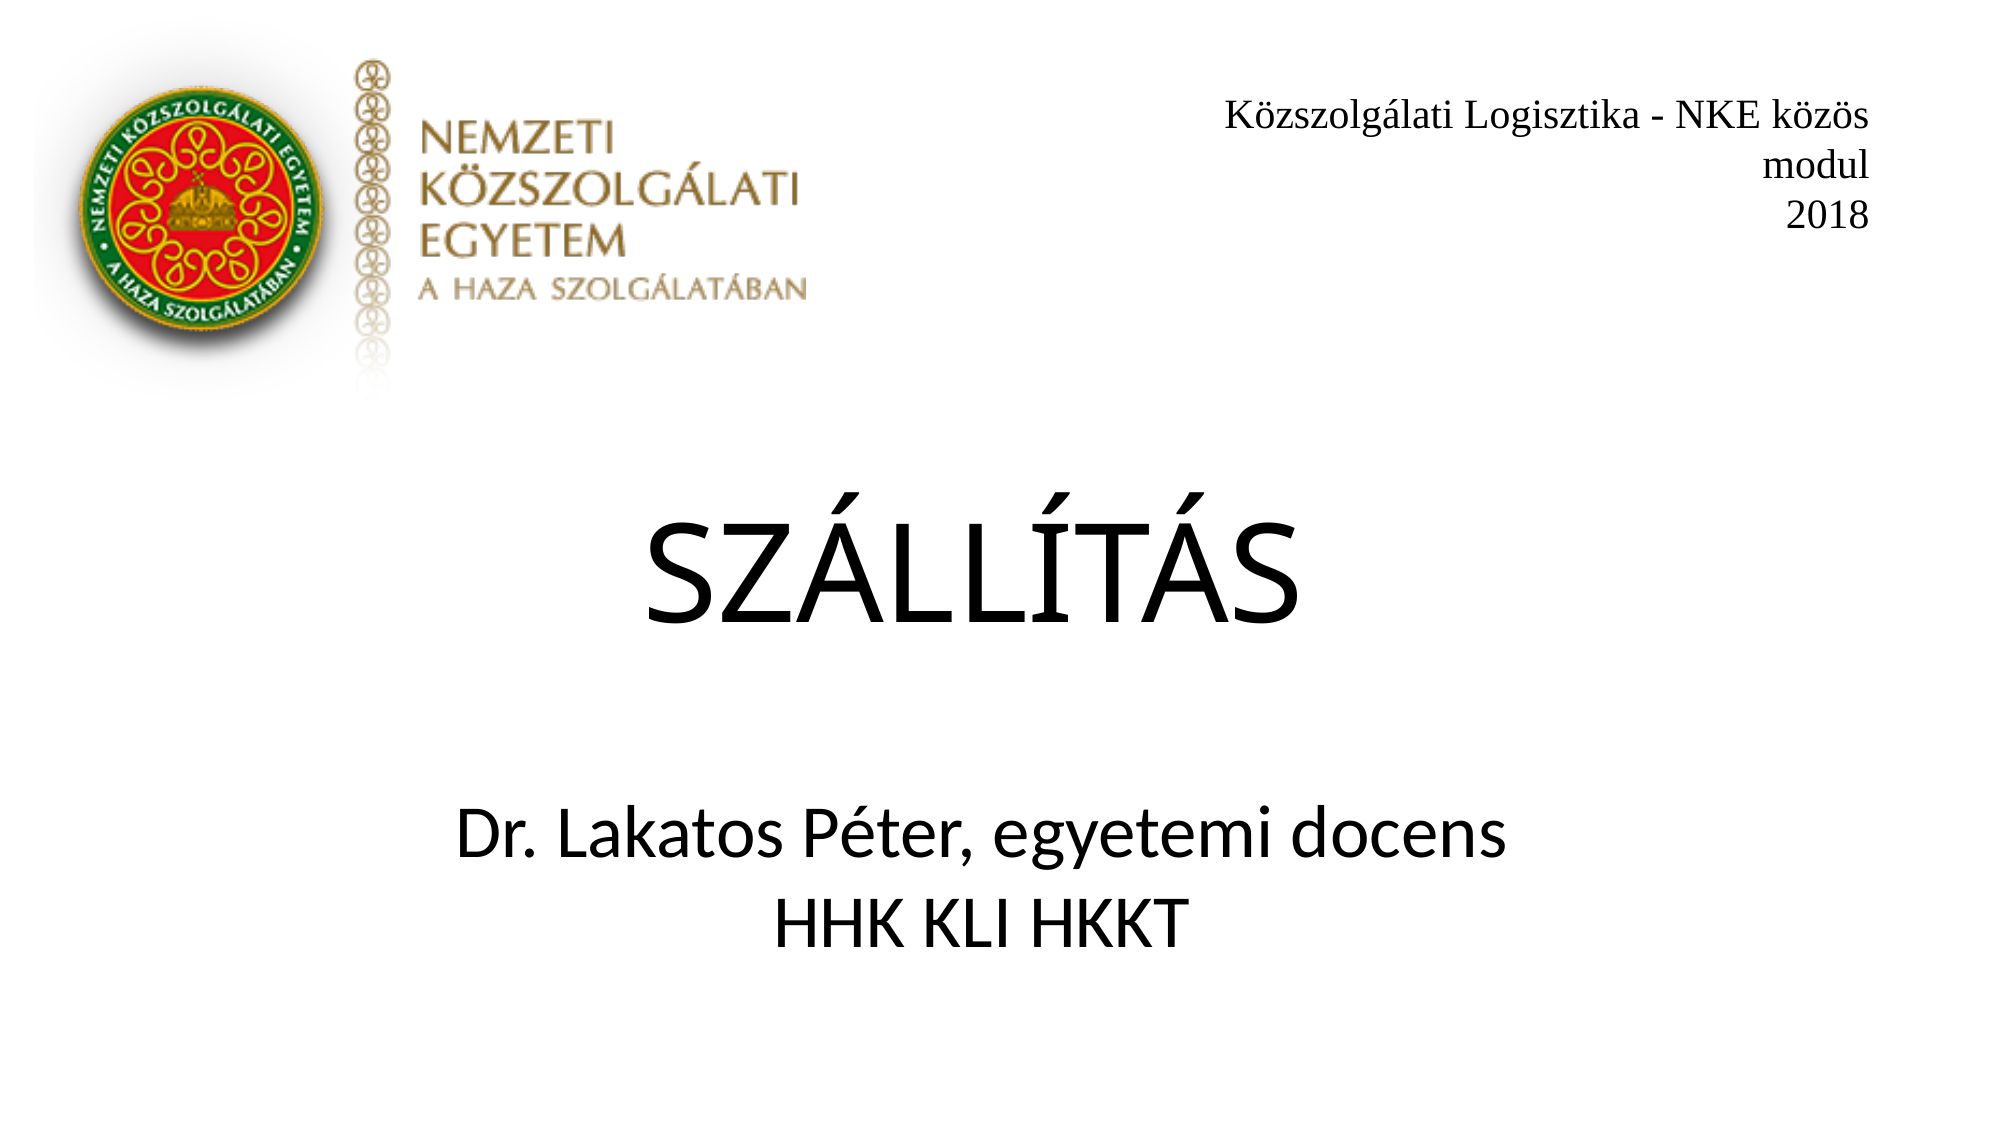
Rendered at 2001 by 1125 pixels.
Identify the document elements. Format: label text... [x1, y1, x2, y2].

text_box SZÁLLÍTÁS [195, 496, 1752, 829]
text_box Közszolgálati Logisztika - NKE közös modul 2018 [1093, 79, 1885, 245]
text_box Dr. Lakatos Péter, egyetemi docens HHK KLI HKKT [410, 775, 1554, 971]
picture [34, 16, 806, 401]
